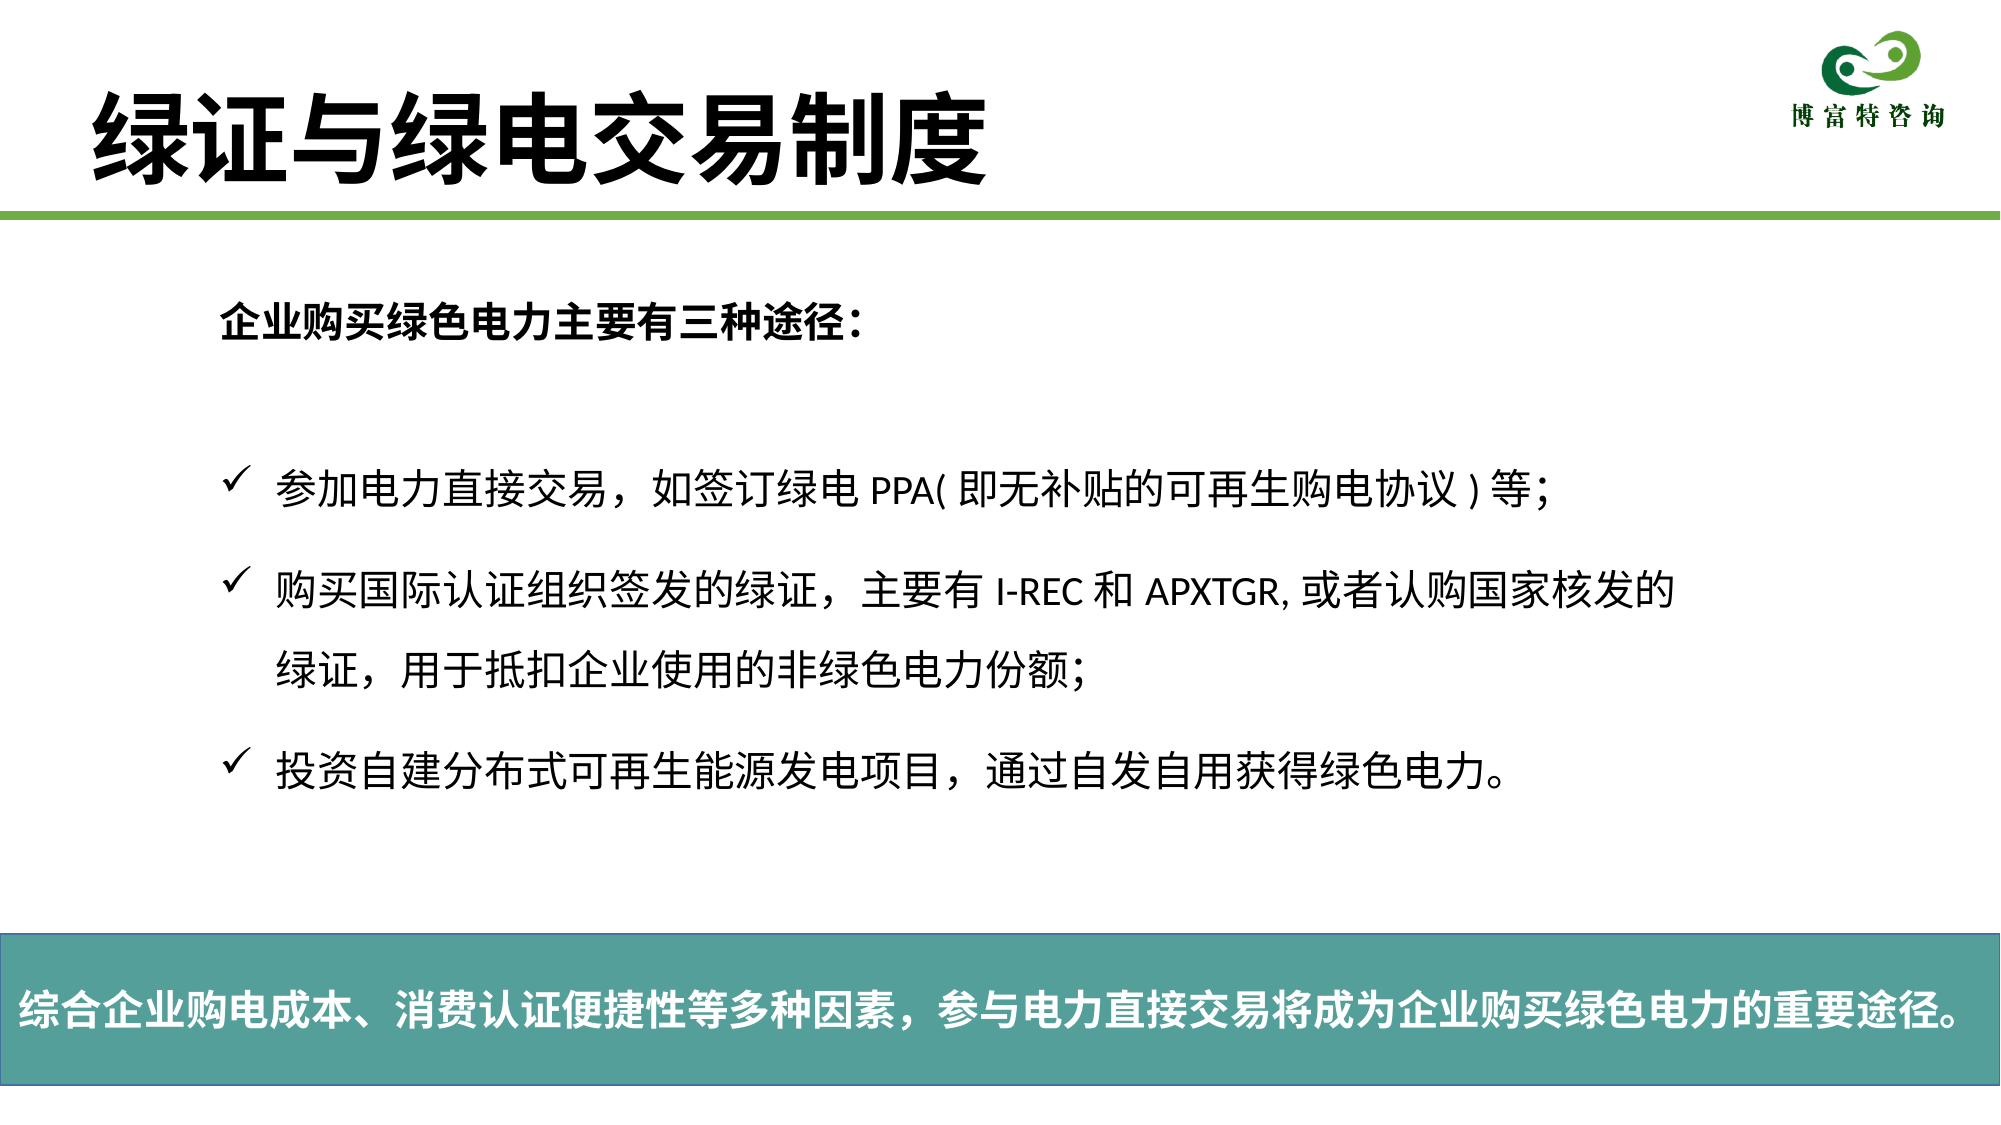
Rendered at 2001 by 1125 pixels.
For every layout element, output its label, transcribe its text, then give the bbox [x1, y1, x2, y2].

picture [1772, 30, 1969, 131]
text_box 综合企业购电成本、消费认证便捷性等多种因素，参与电力直接交易将成为企业购买绿色电力的重要途径。 [0, 933, 2000, 1086]
text_box 企业购买绿色电力主要有三种途径： 参加电力直接交易，如签订绿电PPA(即无补贴的可再生购电协议)等； 购买国际认证组织签发的绿证，主要有I-REC和APXTGR,或者认购国家核发的绿证，用于抵扣企业使用的非绿色电力份额； 投资自建分布式可再生能源发电项目，通过自发自用获得绿色电力。 [204, 293, 1705, 764]
title 绿证与绿电交易制度 [0, 40, 1909, 206]
